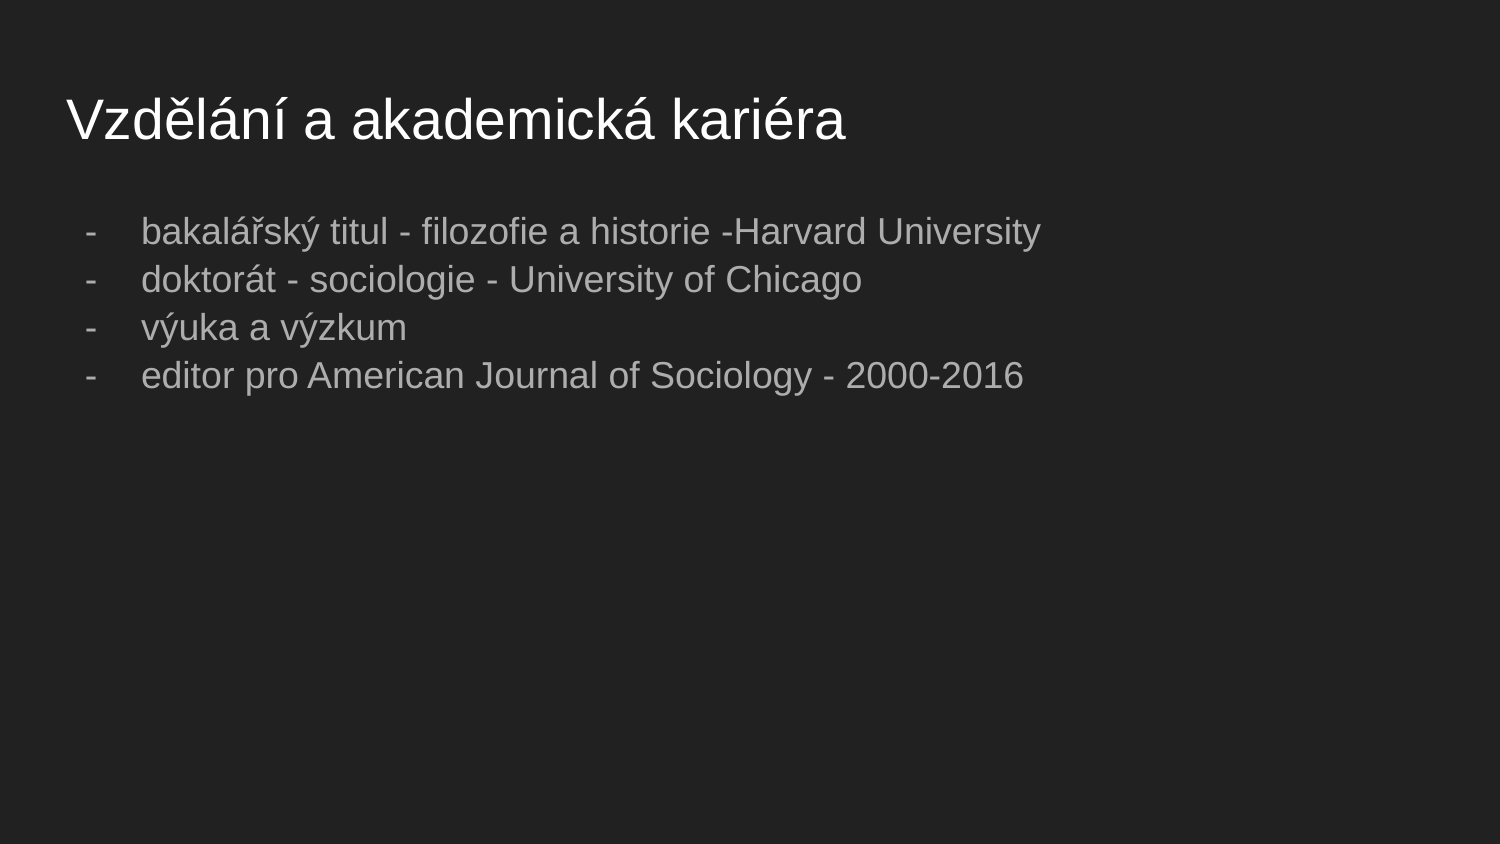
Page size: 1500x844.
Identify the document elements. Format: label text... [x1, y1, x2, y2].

title Vzdělání a akademická kariéra [51, 72, 1449, 167]
list bakalářský titul - filozofie a historie -Harvard University doktorát - sociologie - University of Chicago výuka a výzkum editor pro American Journal of Sociology - 2000-2016 [51, 189, 1449, 750]
